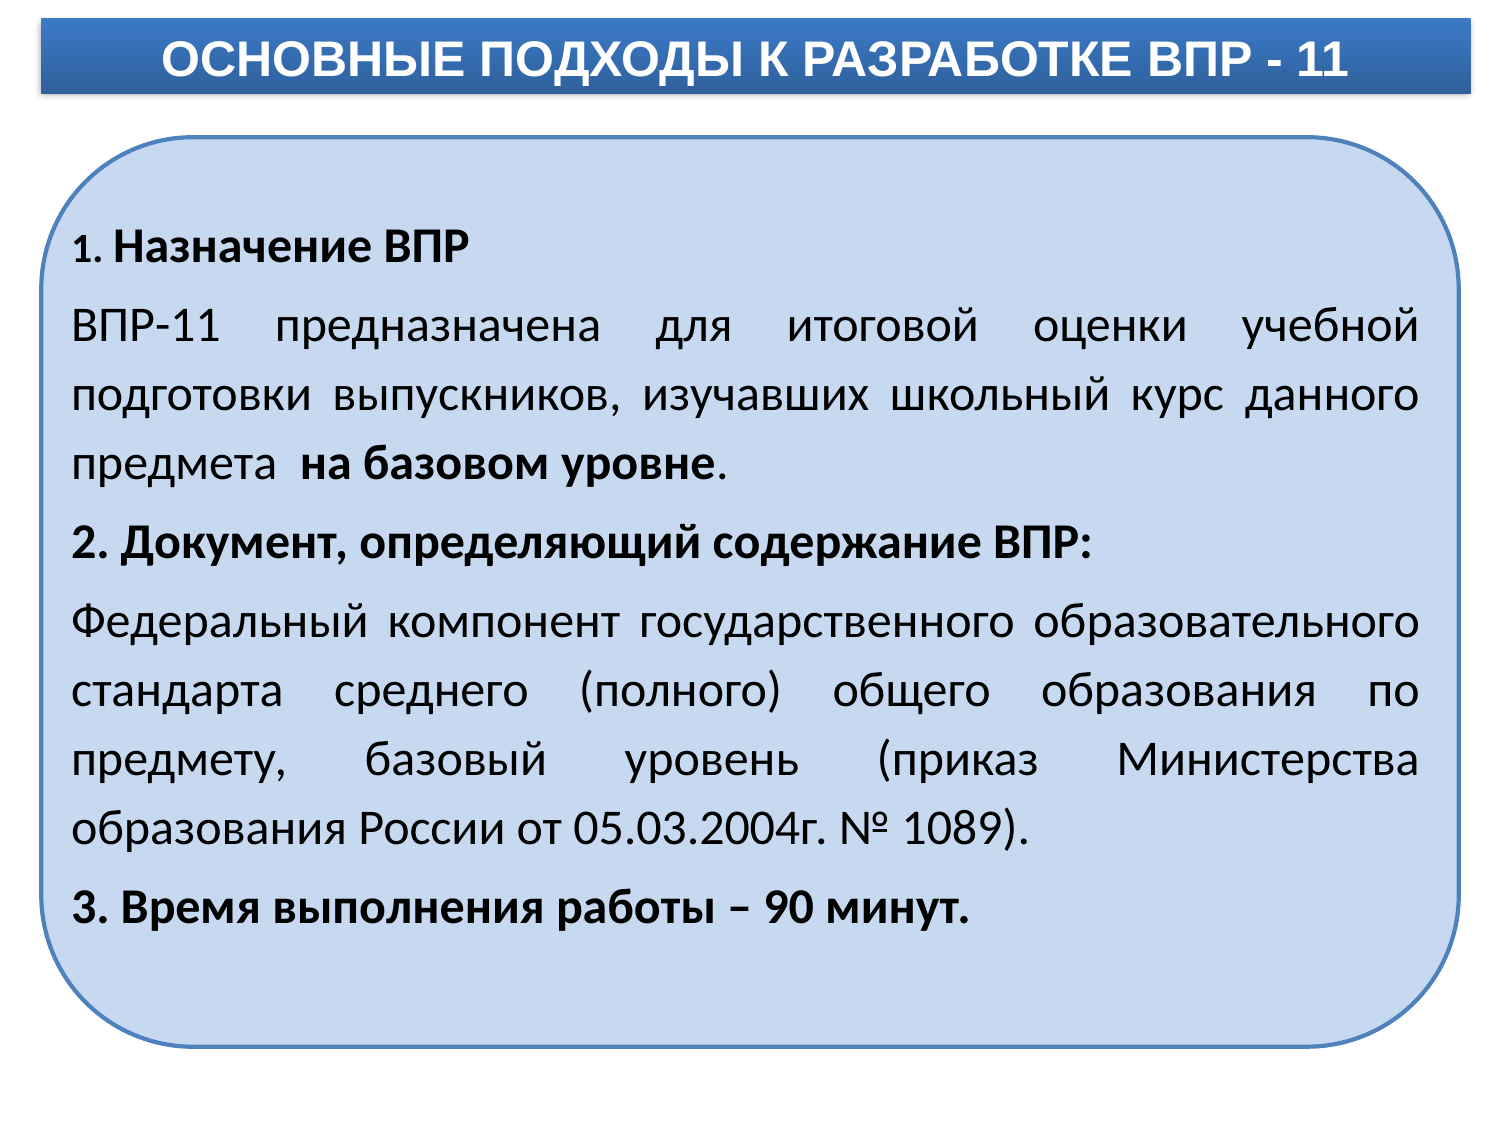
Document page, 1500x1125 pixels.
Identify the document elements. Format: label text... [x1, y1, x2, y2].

text_box [39, 205, 1461, 1049]
text_box ОСНОВНЫЕ ПОДХОДЫ К РАЗРАБОТКЕ ВПР - 11 [41, 18, 1471, 94]
text_box [70, 135, 1430, 196]
text_box 1. Назначение ВПР ВПР-11 предназначена для итоговой оценки учебной подготовки выпускников, изучавших школьный курс данного предмета на базовом уровне. 2. Документ, определяющий содержание ВПР: Федеральный компонент государственного образовательного стандарта среднего (полного) общего образования по предмету, базовый уровень (приказ Министерства образования России от 05.03.2004г. № 1089). 3. Время выполнения работы – 90 минут. [0, 196, 1436, 909]
